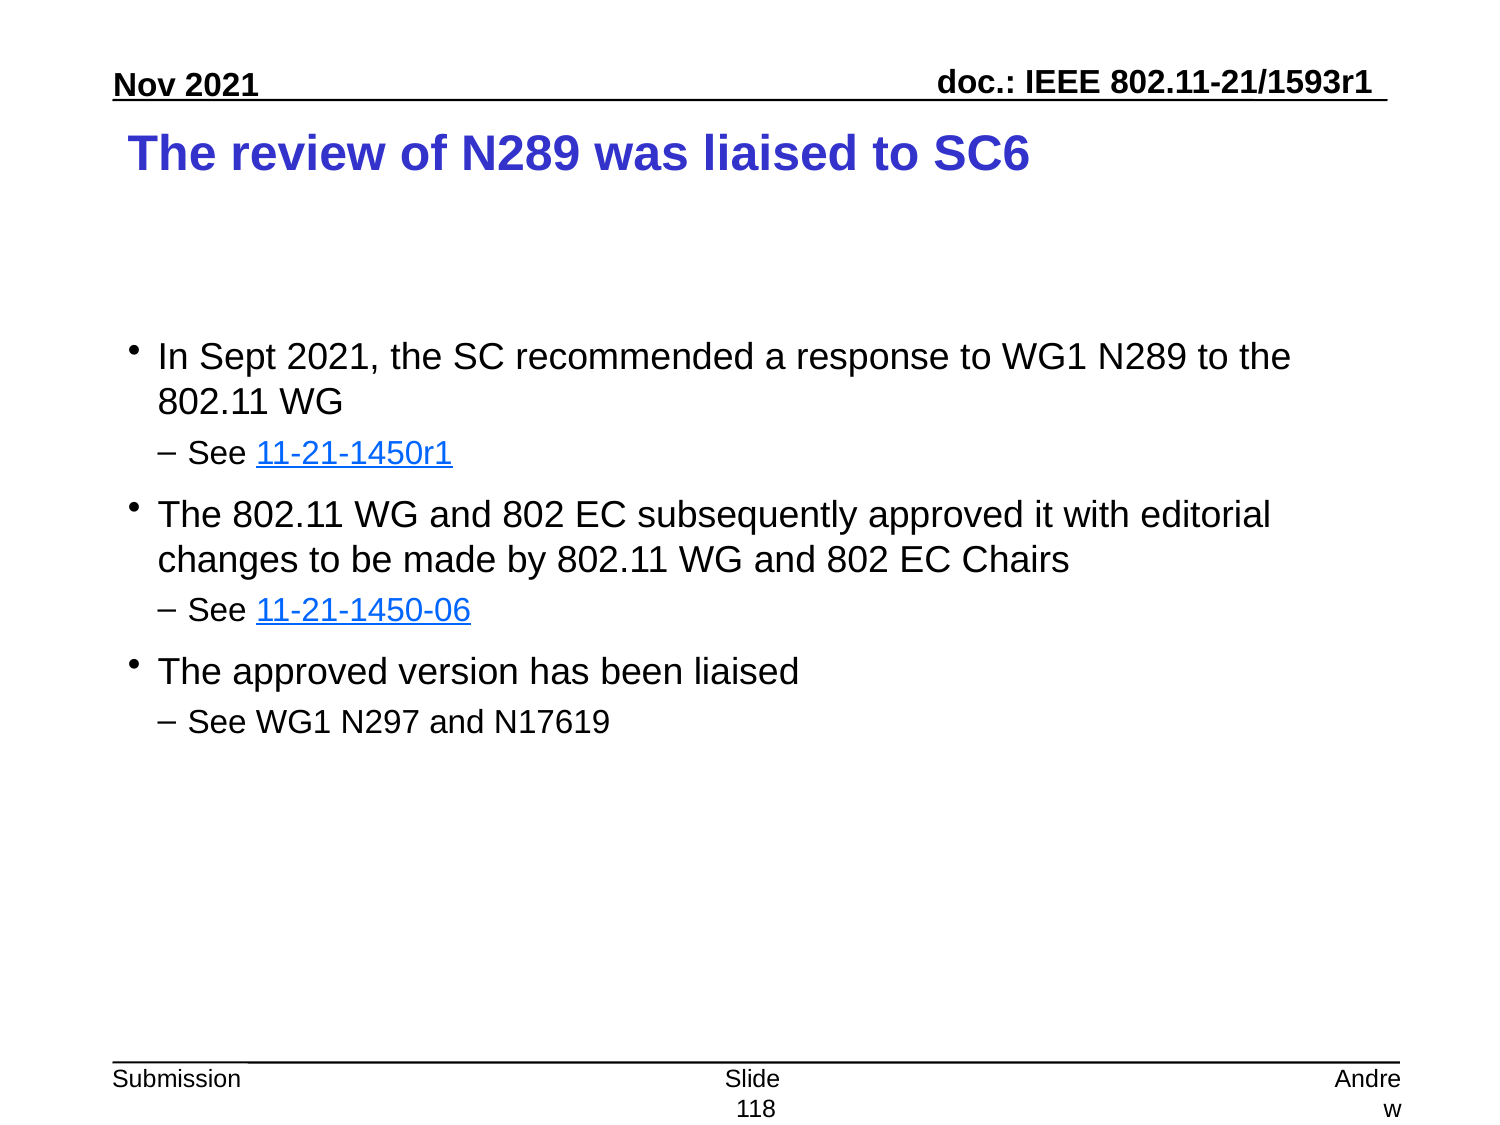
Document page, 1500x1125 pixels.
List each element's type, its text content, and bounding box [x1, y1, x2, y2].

footer Andrew Myles, Cisco [1320, 1061, 1402, 1093]
list In Sept 2021, the SC recommended a response to WG1 N289 to the 802.11 WG See 11-21-1450r1 The 802.11 WG and 802 EC subsequently approved it with editorial changes to be made by 802.11 WG and 802 EC Chairs See 11-21-1450-06 The approved version has been liaised See WG1 N297 and N17619 [112, 324, 1388, 1000]
slide_number Slide 118 [709, 1061, 803, 1093]
title The review of N289 was liaised to SC6 [112, 112, 1388, 288]
